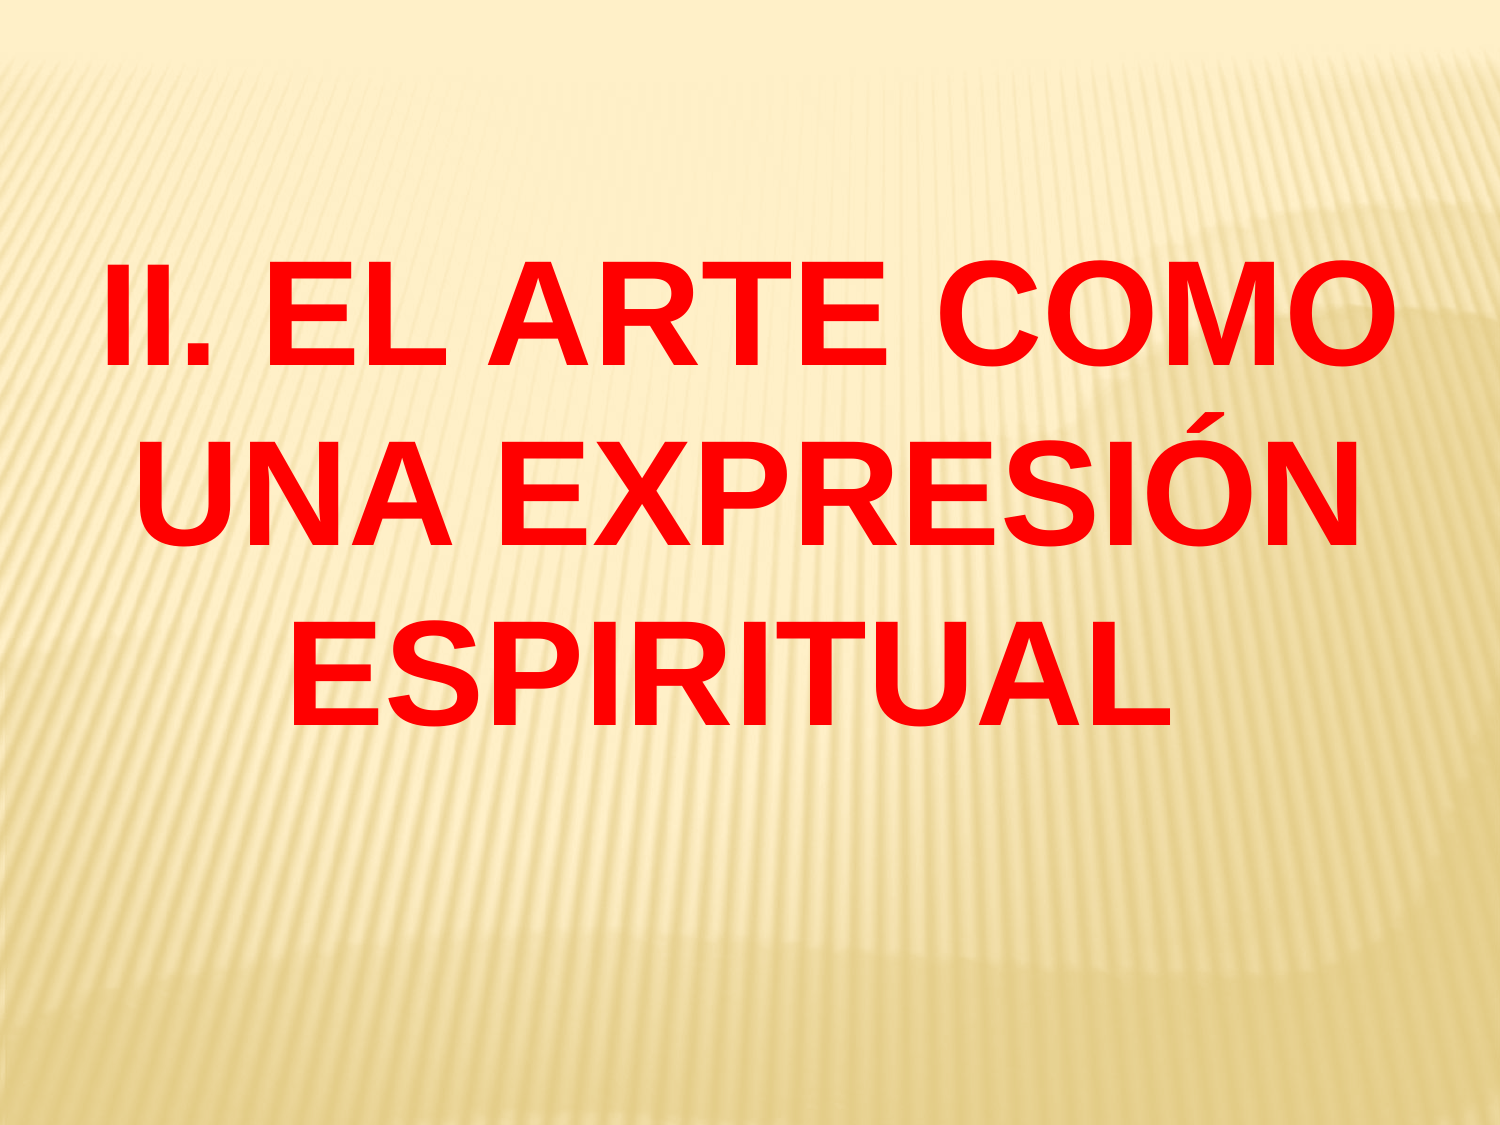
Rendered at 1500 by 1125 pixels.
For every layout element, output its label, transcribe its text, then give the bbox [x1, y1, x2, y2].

text_box II. EL ARTE COMO UNA EXPRESIÓN ESPIRITUAL [0, 208, 1500, 763]
